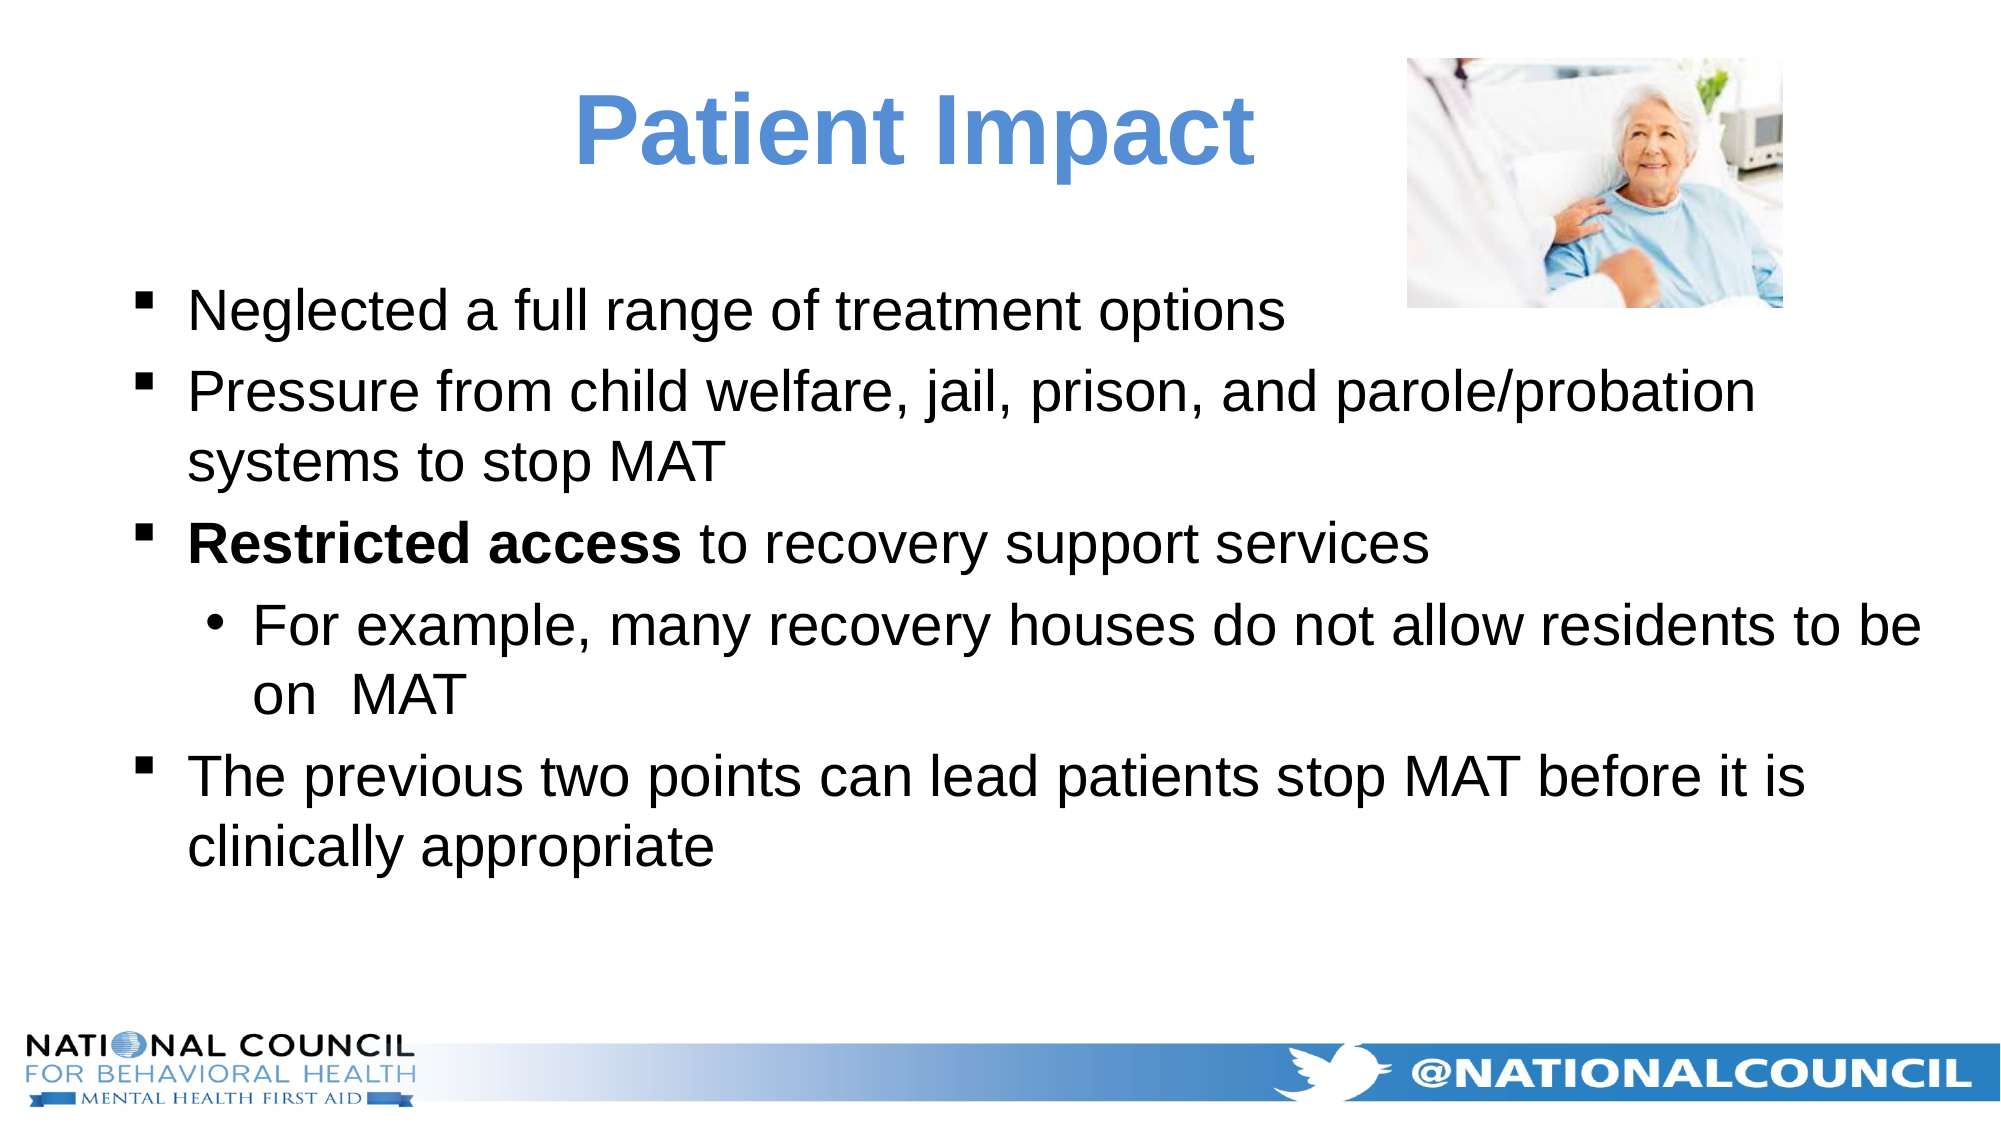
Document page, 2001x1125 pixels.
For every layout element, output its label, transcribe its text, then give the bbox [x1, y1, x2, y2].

list Neglected a full range of treatment options Pressure from child welfare, jail, prison, and parole/probation systems to stop MAT Restricted access to recovery support services For example, many recovery houses do not allow residents to be on MAT The previous two points can lead patients stop MAT before it is clinically appropriate [115, 183, 1955, 1058]
picture [0, 0, 2001, 1125]
title Patient Impact [127, 65, 1402, 183]
